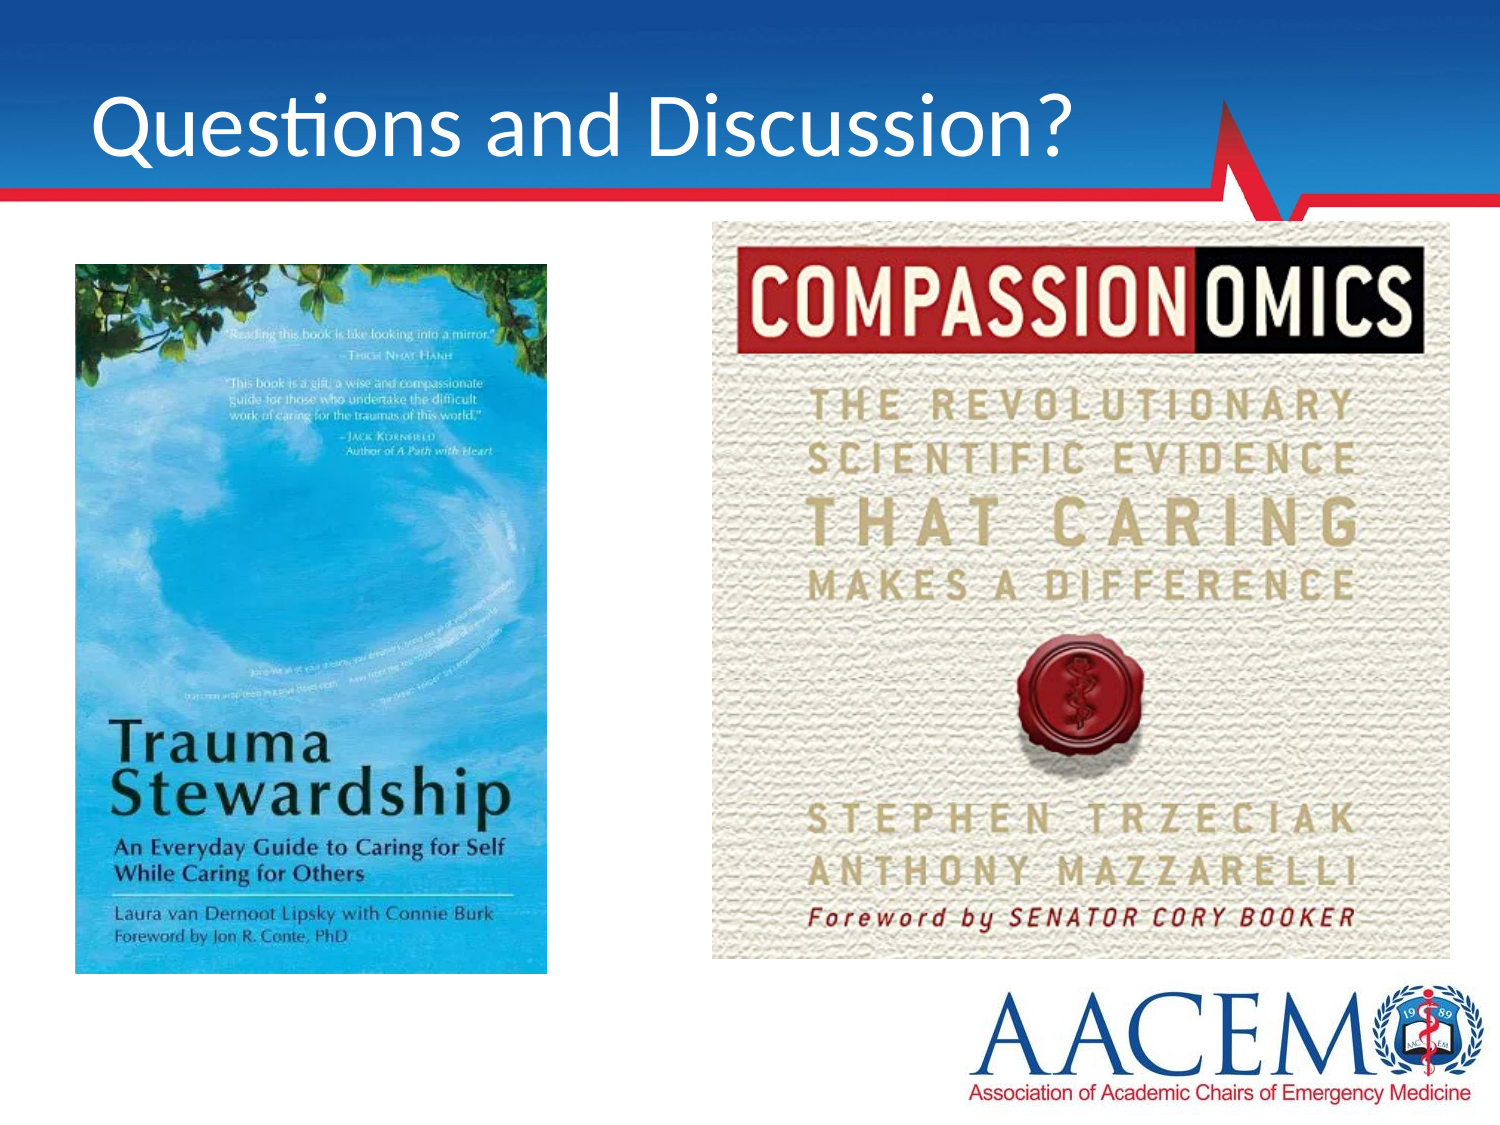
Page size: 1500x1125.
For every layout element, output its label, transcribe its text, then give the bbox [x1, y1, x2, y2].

picture [0, 0, 1500, 1118]
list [74, 258, 547, 974]
title Questions and Discussion? [75, 25, 1425, 214]
